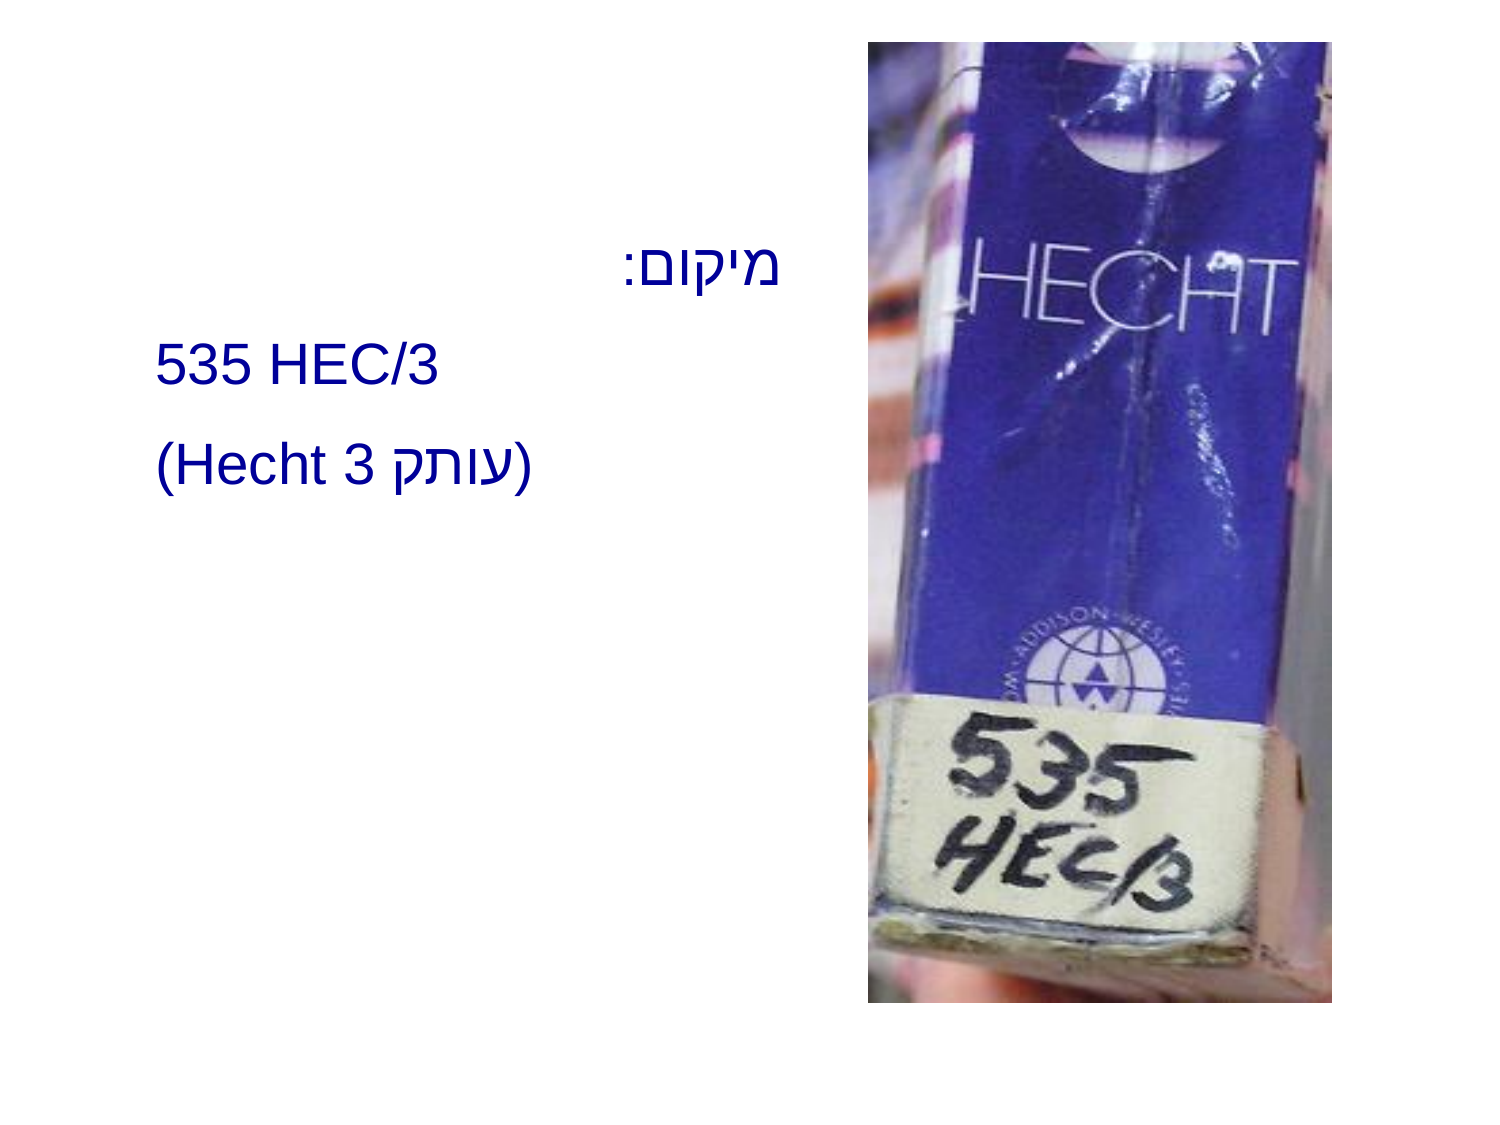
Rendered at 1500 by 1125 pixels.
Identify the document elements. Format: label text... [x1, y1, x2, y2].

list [867, 42, 1332, 1003]
text_box מיקום: 535 HEC/3 (Hecht עותק 3) [123, 220, 798, 504]
